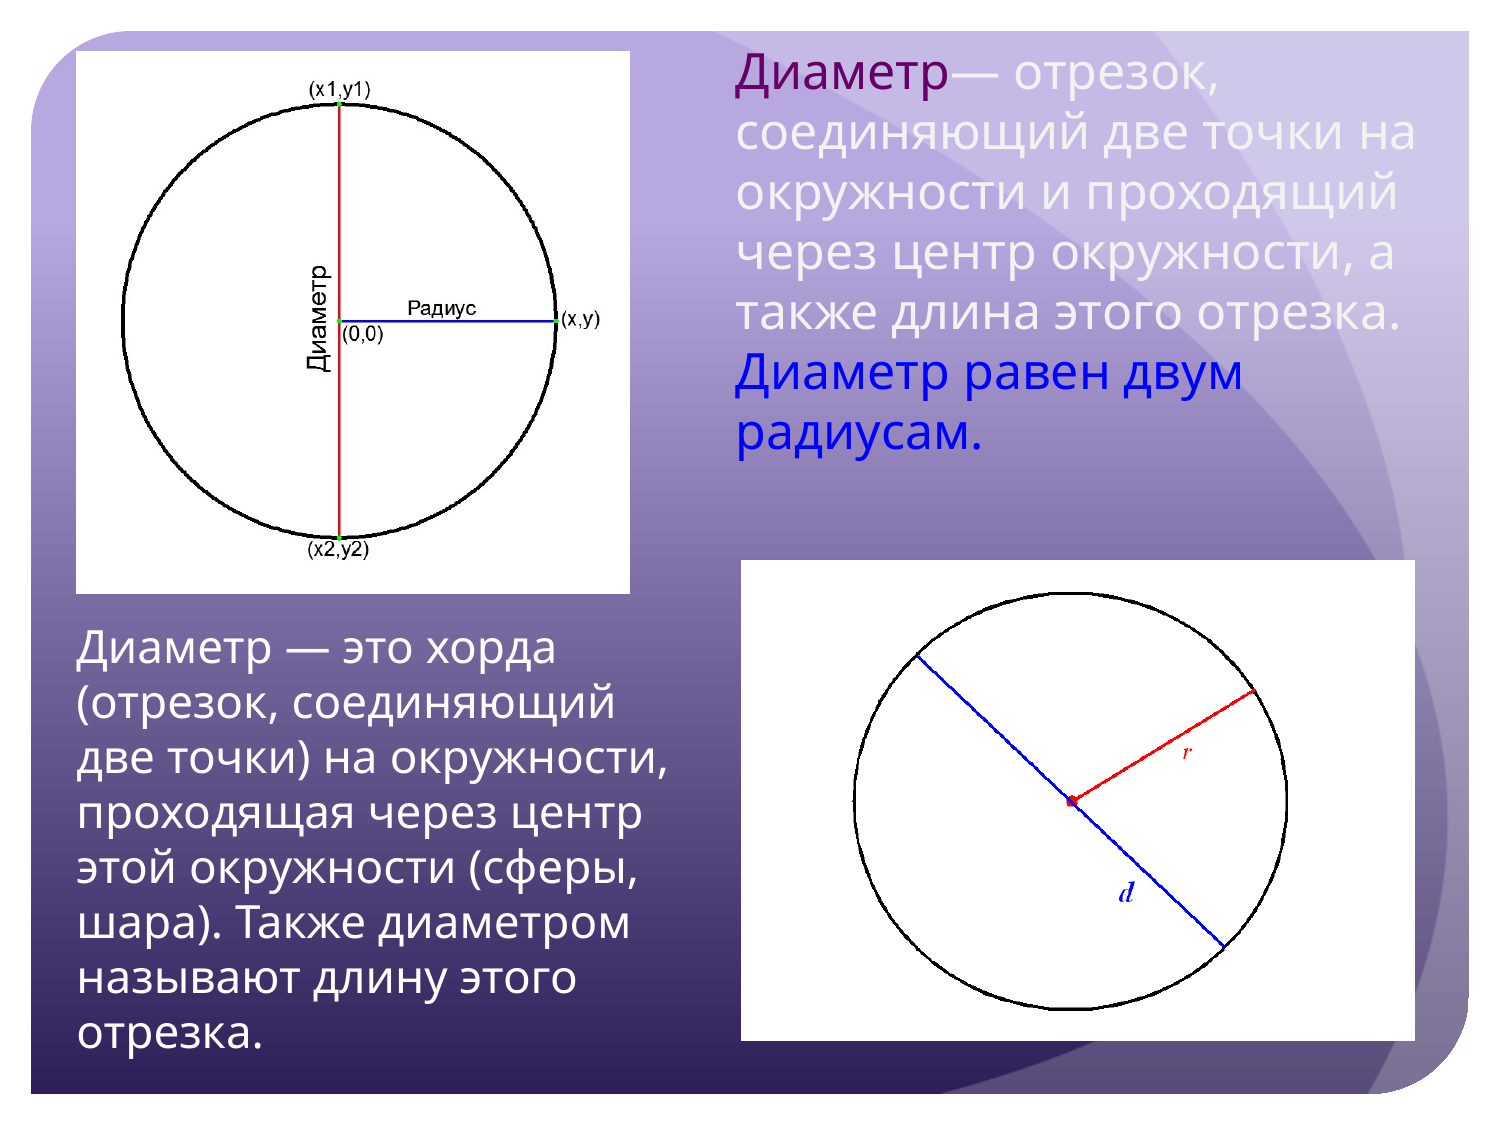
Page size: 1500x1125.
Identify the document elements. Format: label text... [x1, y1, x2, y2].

picture [24, 30, 1473, 1094]
text_box Диаметр — это хорда (отрезок, соединяющий две точки) на окружности, проходящая через центр этой окружности (сферы, шара). Также диаметром называют длину этого отрезка. [61, 610, 706, 1065]
text_box Диаметр— отрезок, соединяющий две точки на окружности и проходящий через центр окружности, а также длина этого отрезка. Диаметр равен двум радиусам. [721, 32, 1471, 467]
